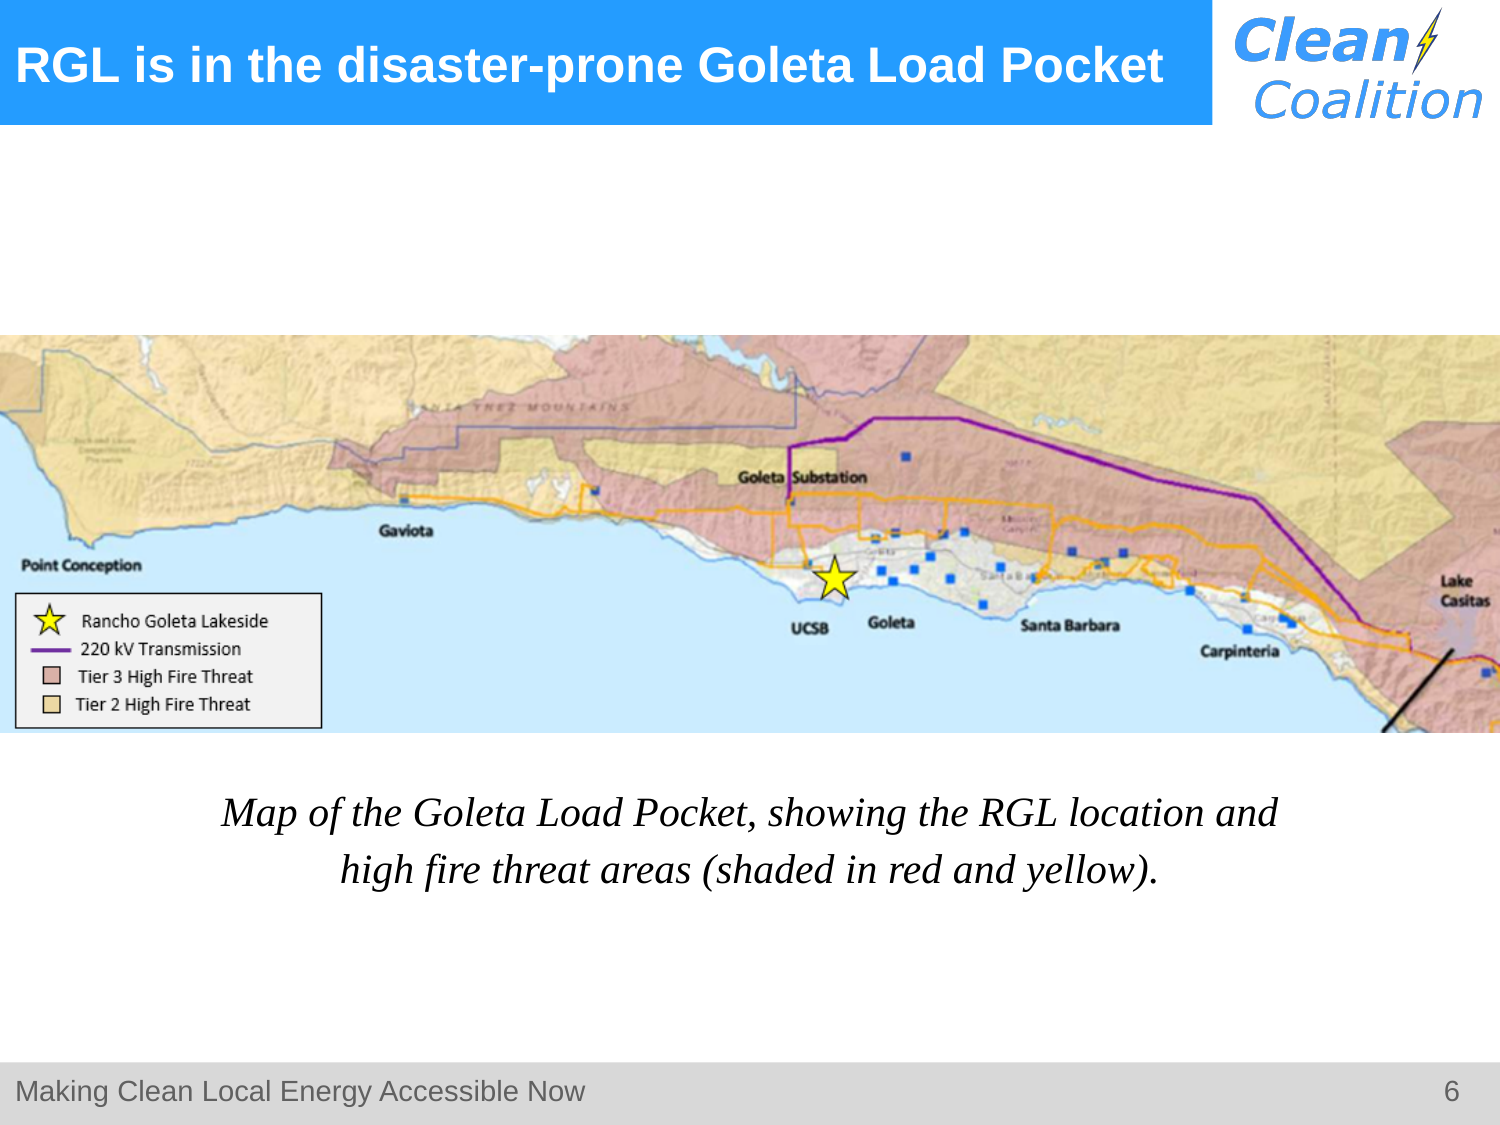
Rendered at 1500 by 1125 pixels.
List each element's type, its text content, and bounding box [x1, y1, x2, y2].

picture [0, 334, 1500, 733]
title RGL is in the disaster-prone Goleta Load Pocket [0, 0, 1200, 125]
picture [1235, 7, 1500, 119]
text_box Map of the Goleta Load Pocket, showing the RGL location and high fire threat areas (shaded in red and yellow). [173, 761, 1327, 911]
